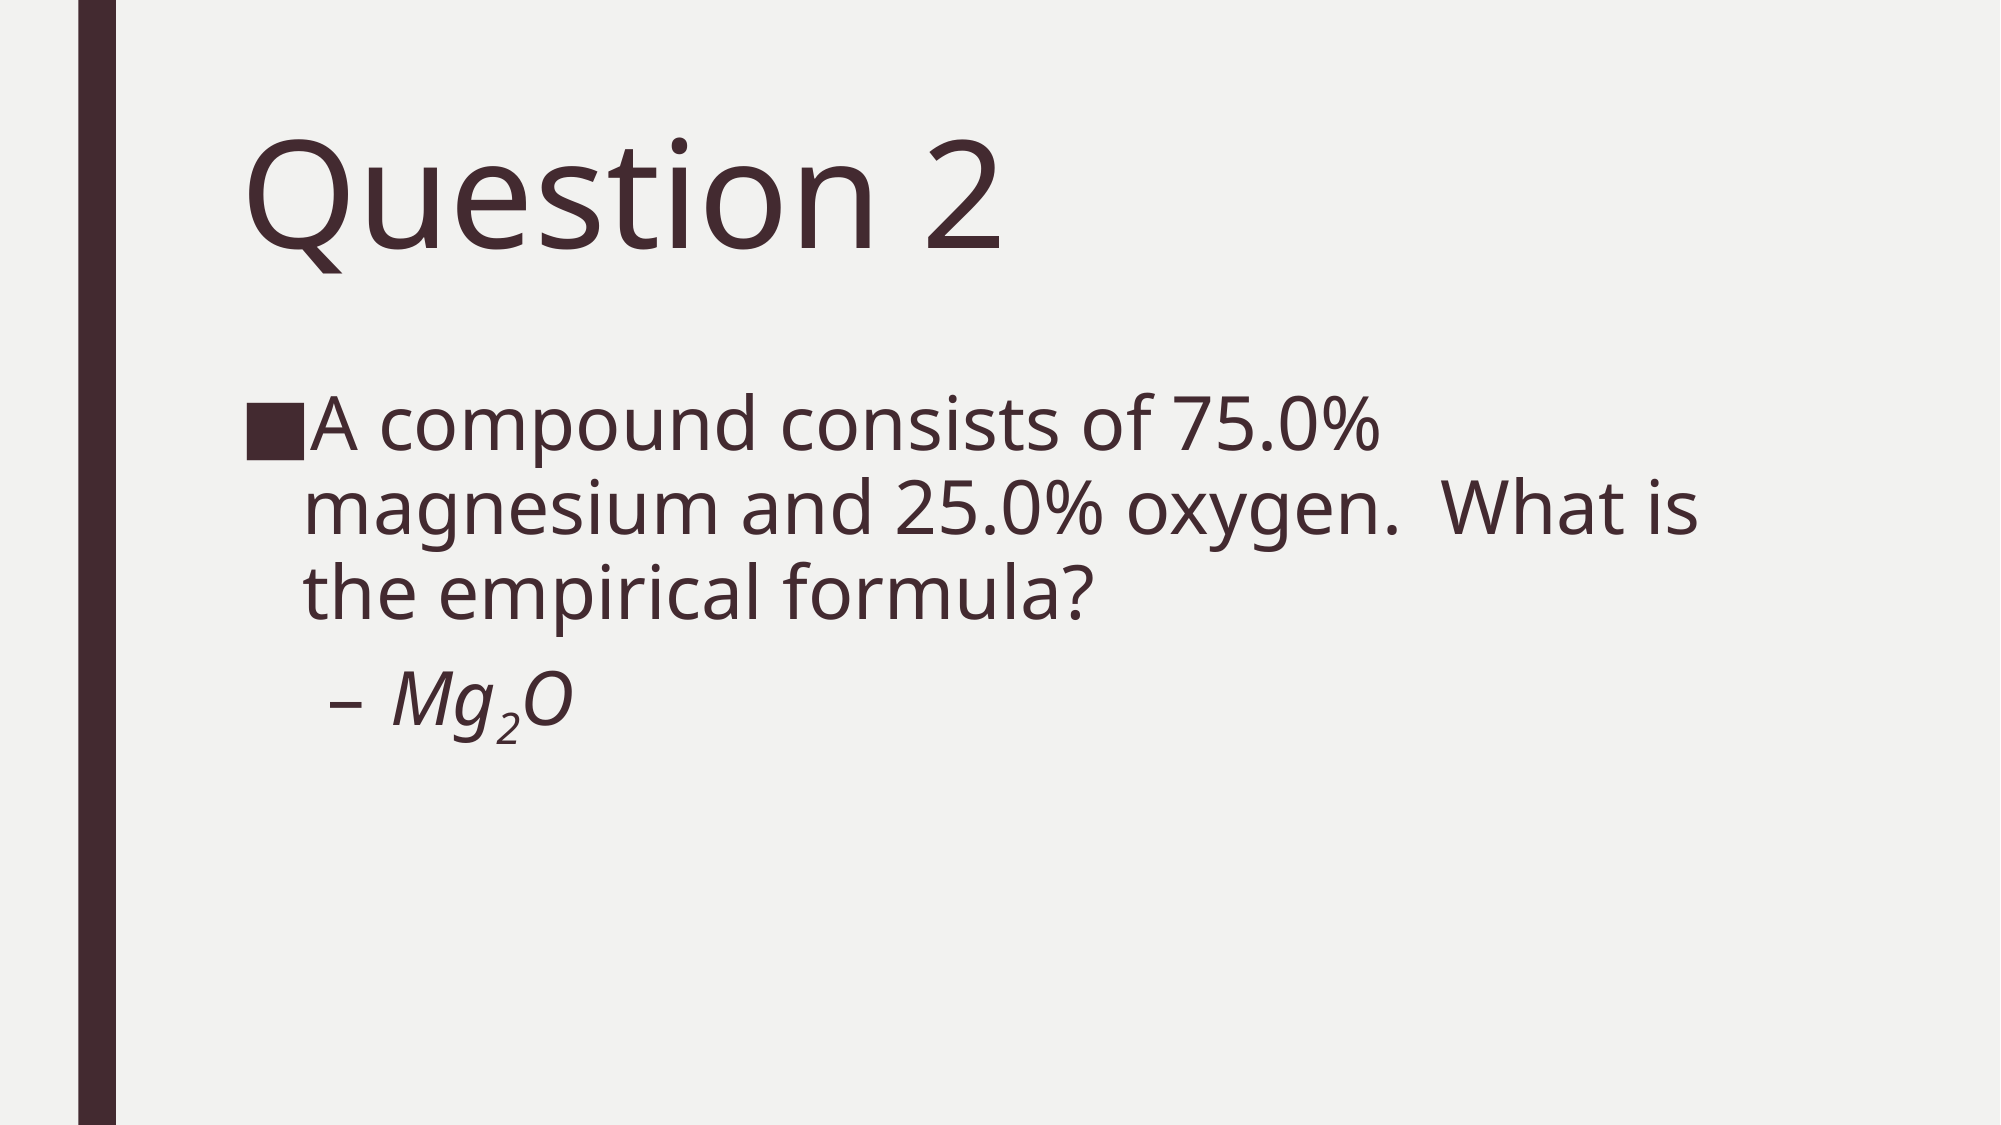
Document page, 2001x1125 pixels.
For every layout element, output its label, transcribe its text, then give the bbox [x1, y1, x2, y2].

title Question 2 [225, 112, 1800, 357]
list A compound consists of 75.0% magnesium and 25.0% oxygen. What is the empirical formula? Mg2O [225, 375, 1800, 963]
